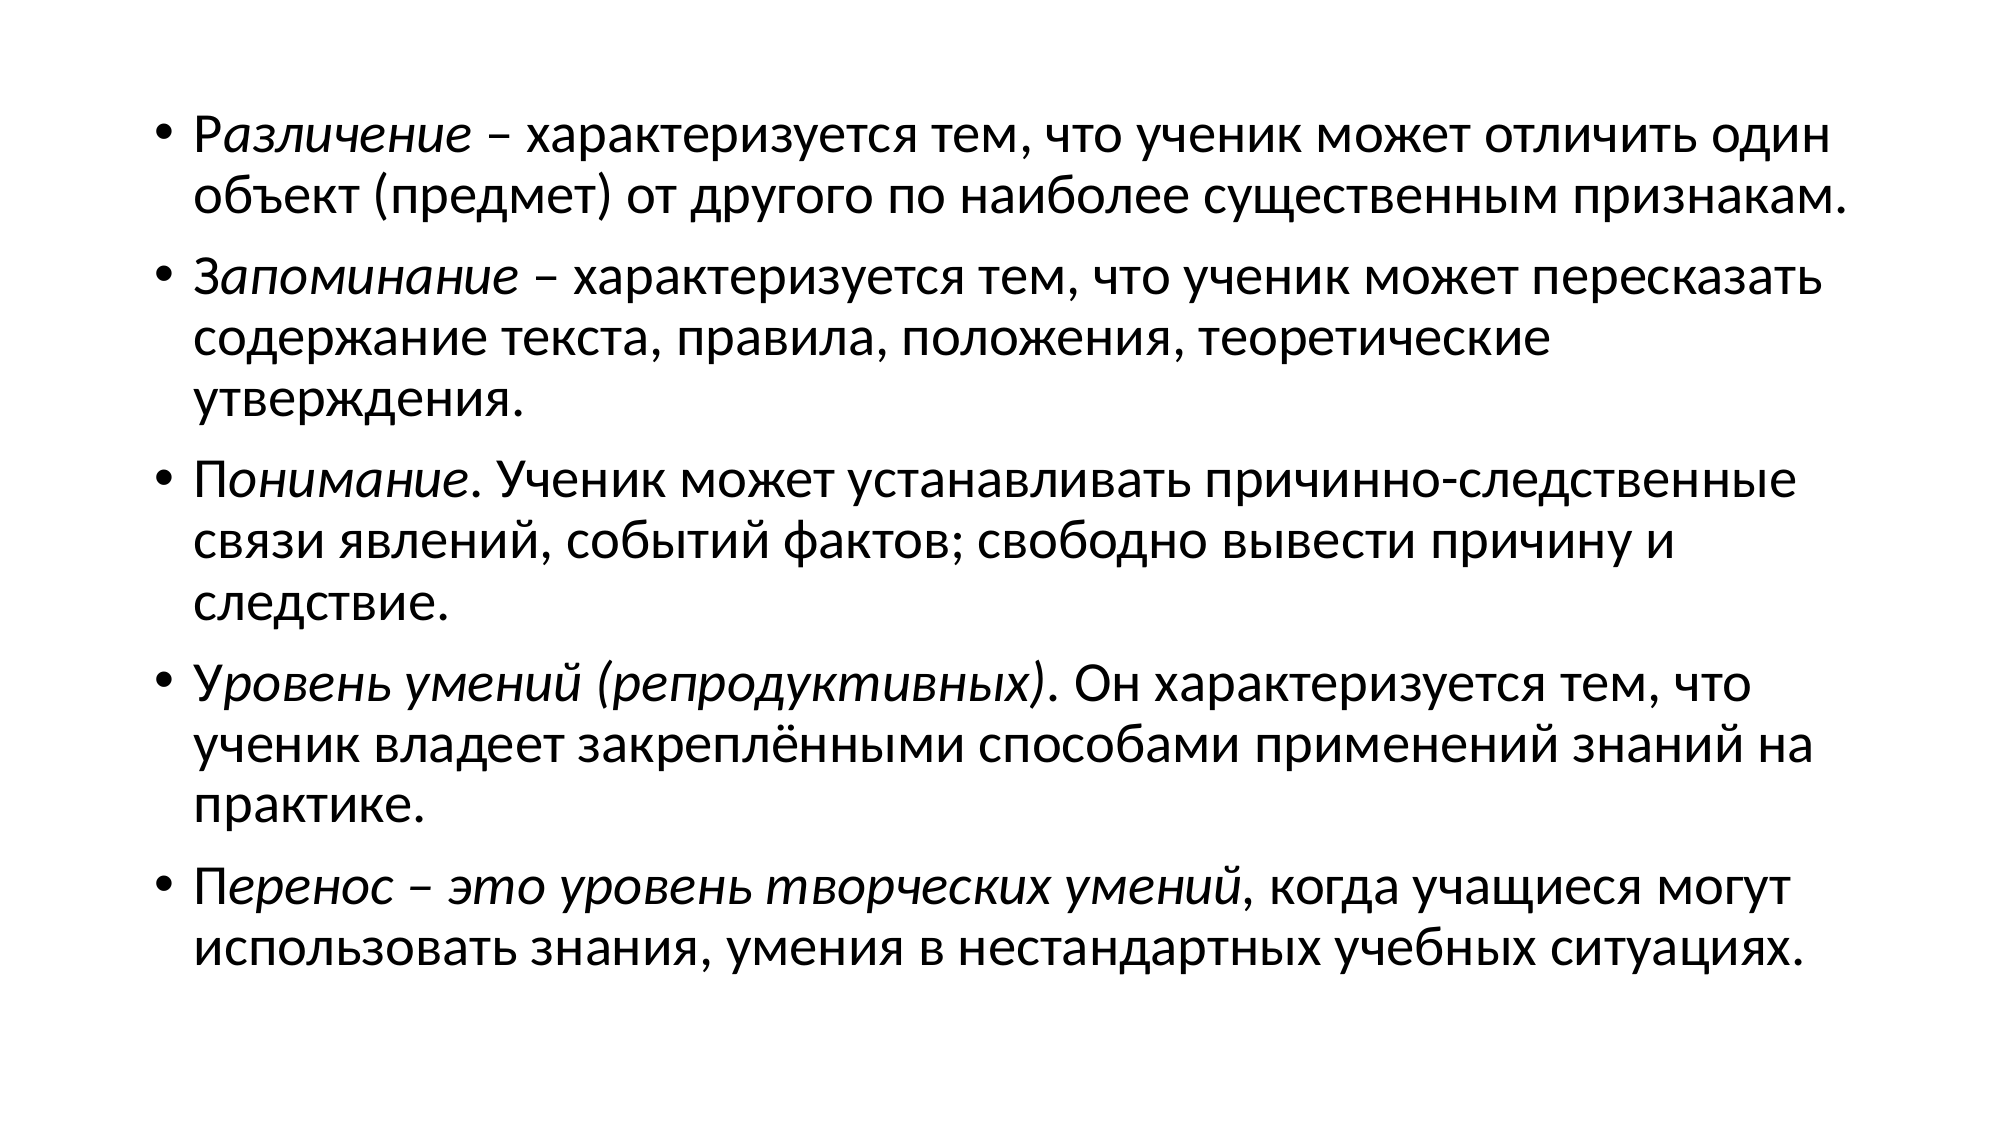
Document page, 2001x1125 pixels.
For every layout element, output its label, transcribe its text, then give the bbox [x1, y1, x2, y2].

list Различение – характеризуется тем, что ученик может отличить один объект (предмет) от другого по наиболее существенным признакам. Запоминание – характеризуется тем, что ученик может пересказать содержание текста, правила, положения, теоретические утверждения. Понимание. Ученик может устанавливать причинно-следственные связи явлений, событий фактов; свободно вывести причину и следствие. Уровень умений (репродуктивных). Он характеризуется тем, что ученик владеет закреплёнными способами применений знаний на практике. Перенос – это уровень творческих умений, когда учащиеся могут использовать знания, умения в нестандартных учебных ситуациях. [139, 96, 1865, 1006]
